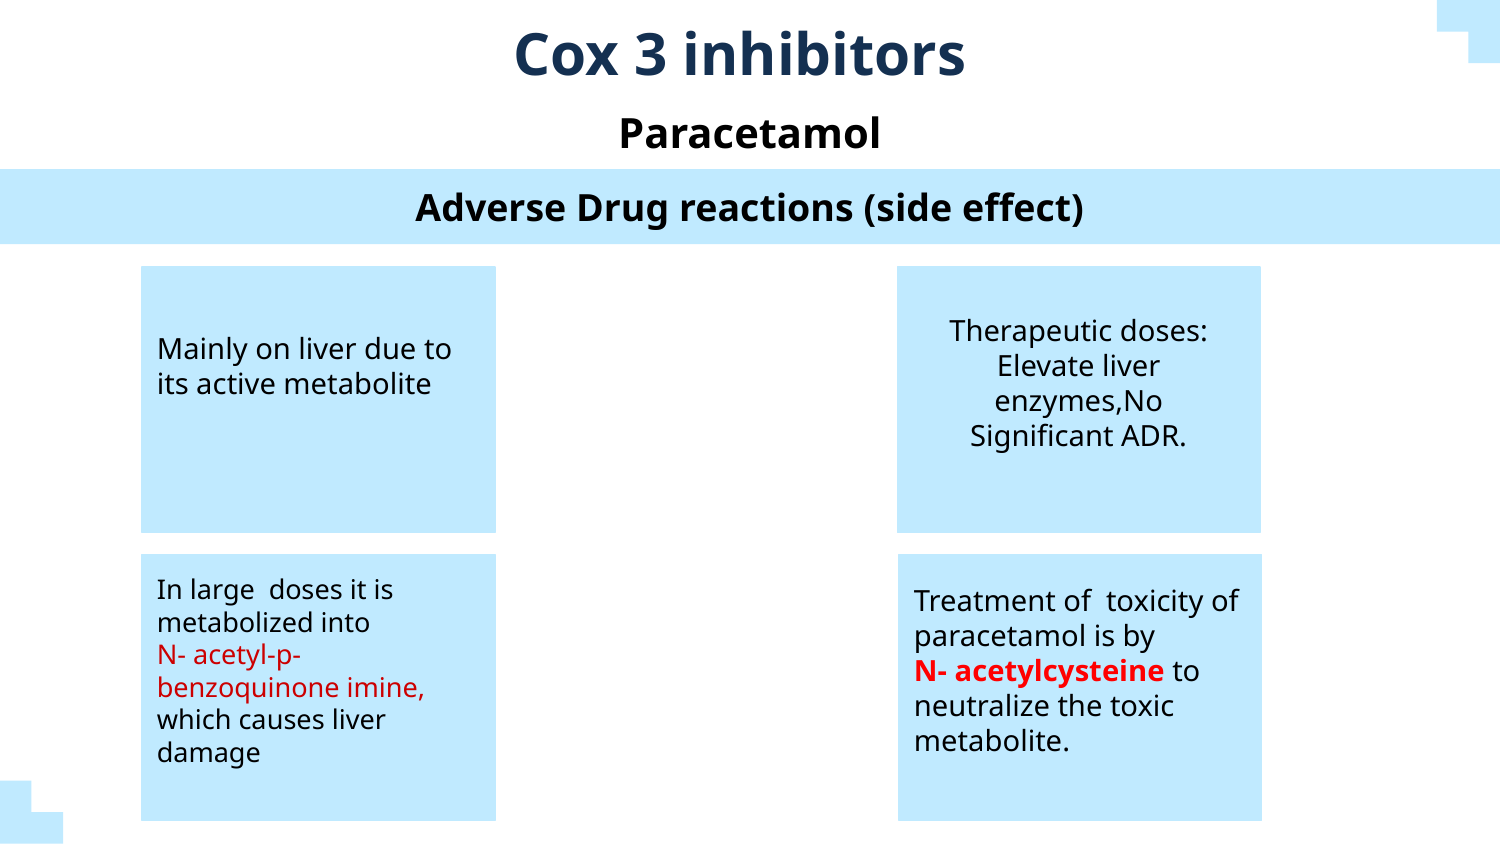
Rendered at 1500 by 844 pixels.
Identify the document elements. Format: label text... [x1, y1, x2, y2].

text_box In large doses it is metabolized into N- acetyl-p-benzoquinone imine, which causes liver damage [141, 554, 495, 821]
text_box Mainly on liver due to its active metabolite [141, 266, 495, 533]
text_box Paracetamol [494, 92, 1006, 169]
title Cox 3 inhibitors [513, 17, 987, 92]
text_box Adverse Drug reactions (side effect) [0, 169, 1500, 245]
text_box Therapeutic doses: Elevate liver enzymes,No Significant ADR. [897, 266, 1260, 533]
text_box Treatment of toxicity of paracetamol is by N- acetylcysteine to neutralize the toxic metabolite. [898, 554, 1262, 821]
